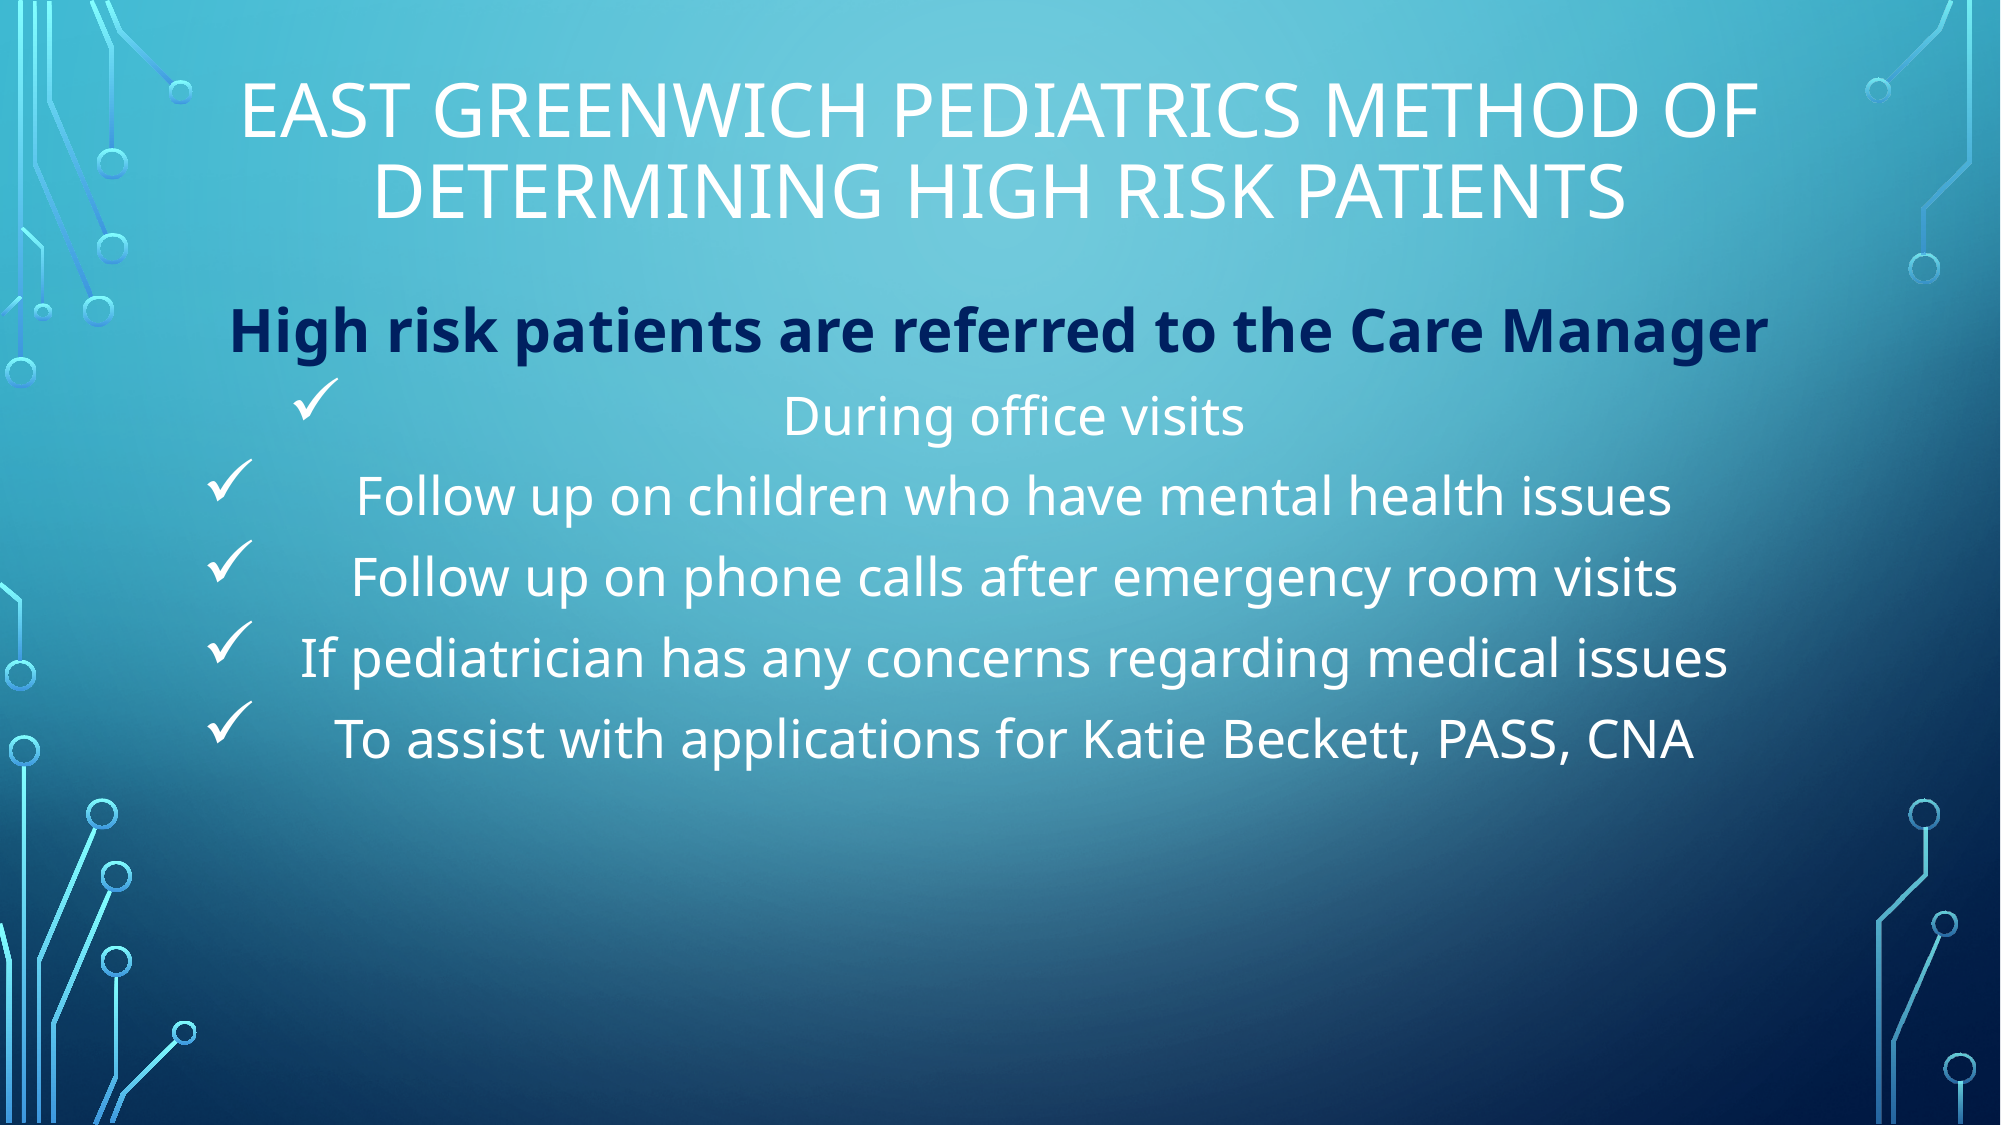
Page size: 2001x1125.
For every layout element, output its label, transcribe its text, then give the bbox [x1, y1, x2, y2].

title East Greenwich Pediatrics Method of Determining High Risk Patients [187, 35, 1813, 270]
list High risk patients are referred to the Care Manager During office visits Follow up on children who have mental health issues Follow up on phone calls after emergency room visits If pediatrician has any concerns regarding medical issues To assist with applications for Katie Beckett, PASS, CNA [187, 270, 1813, 1026]
